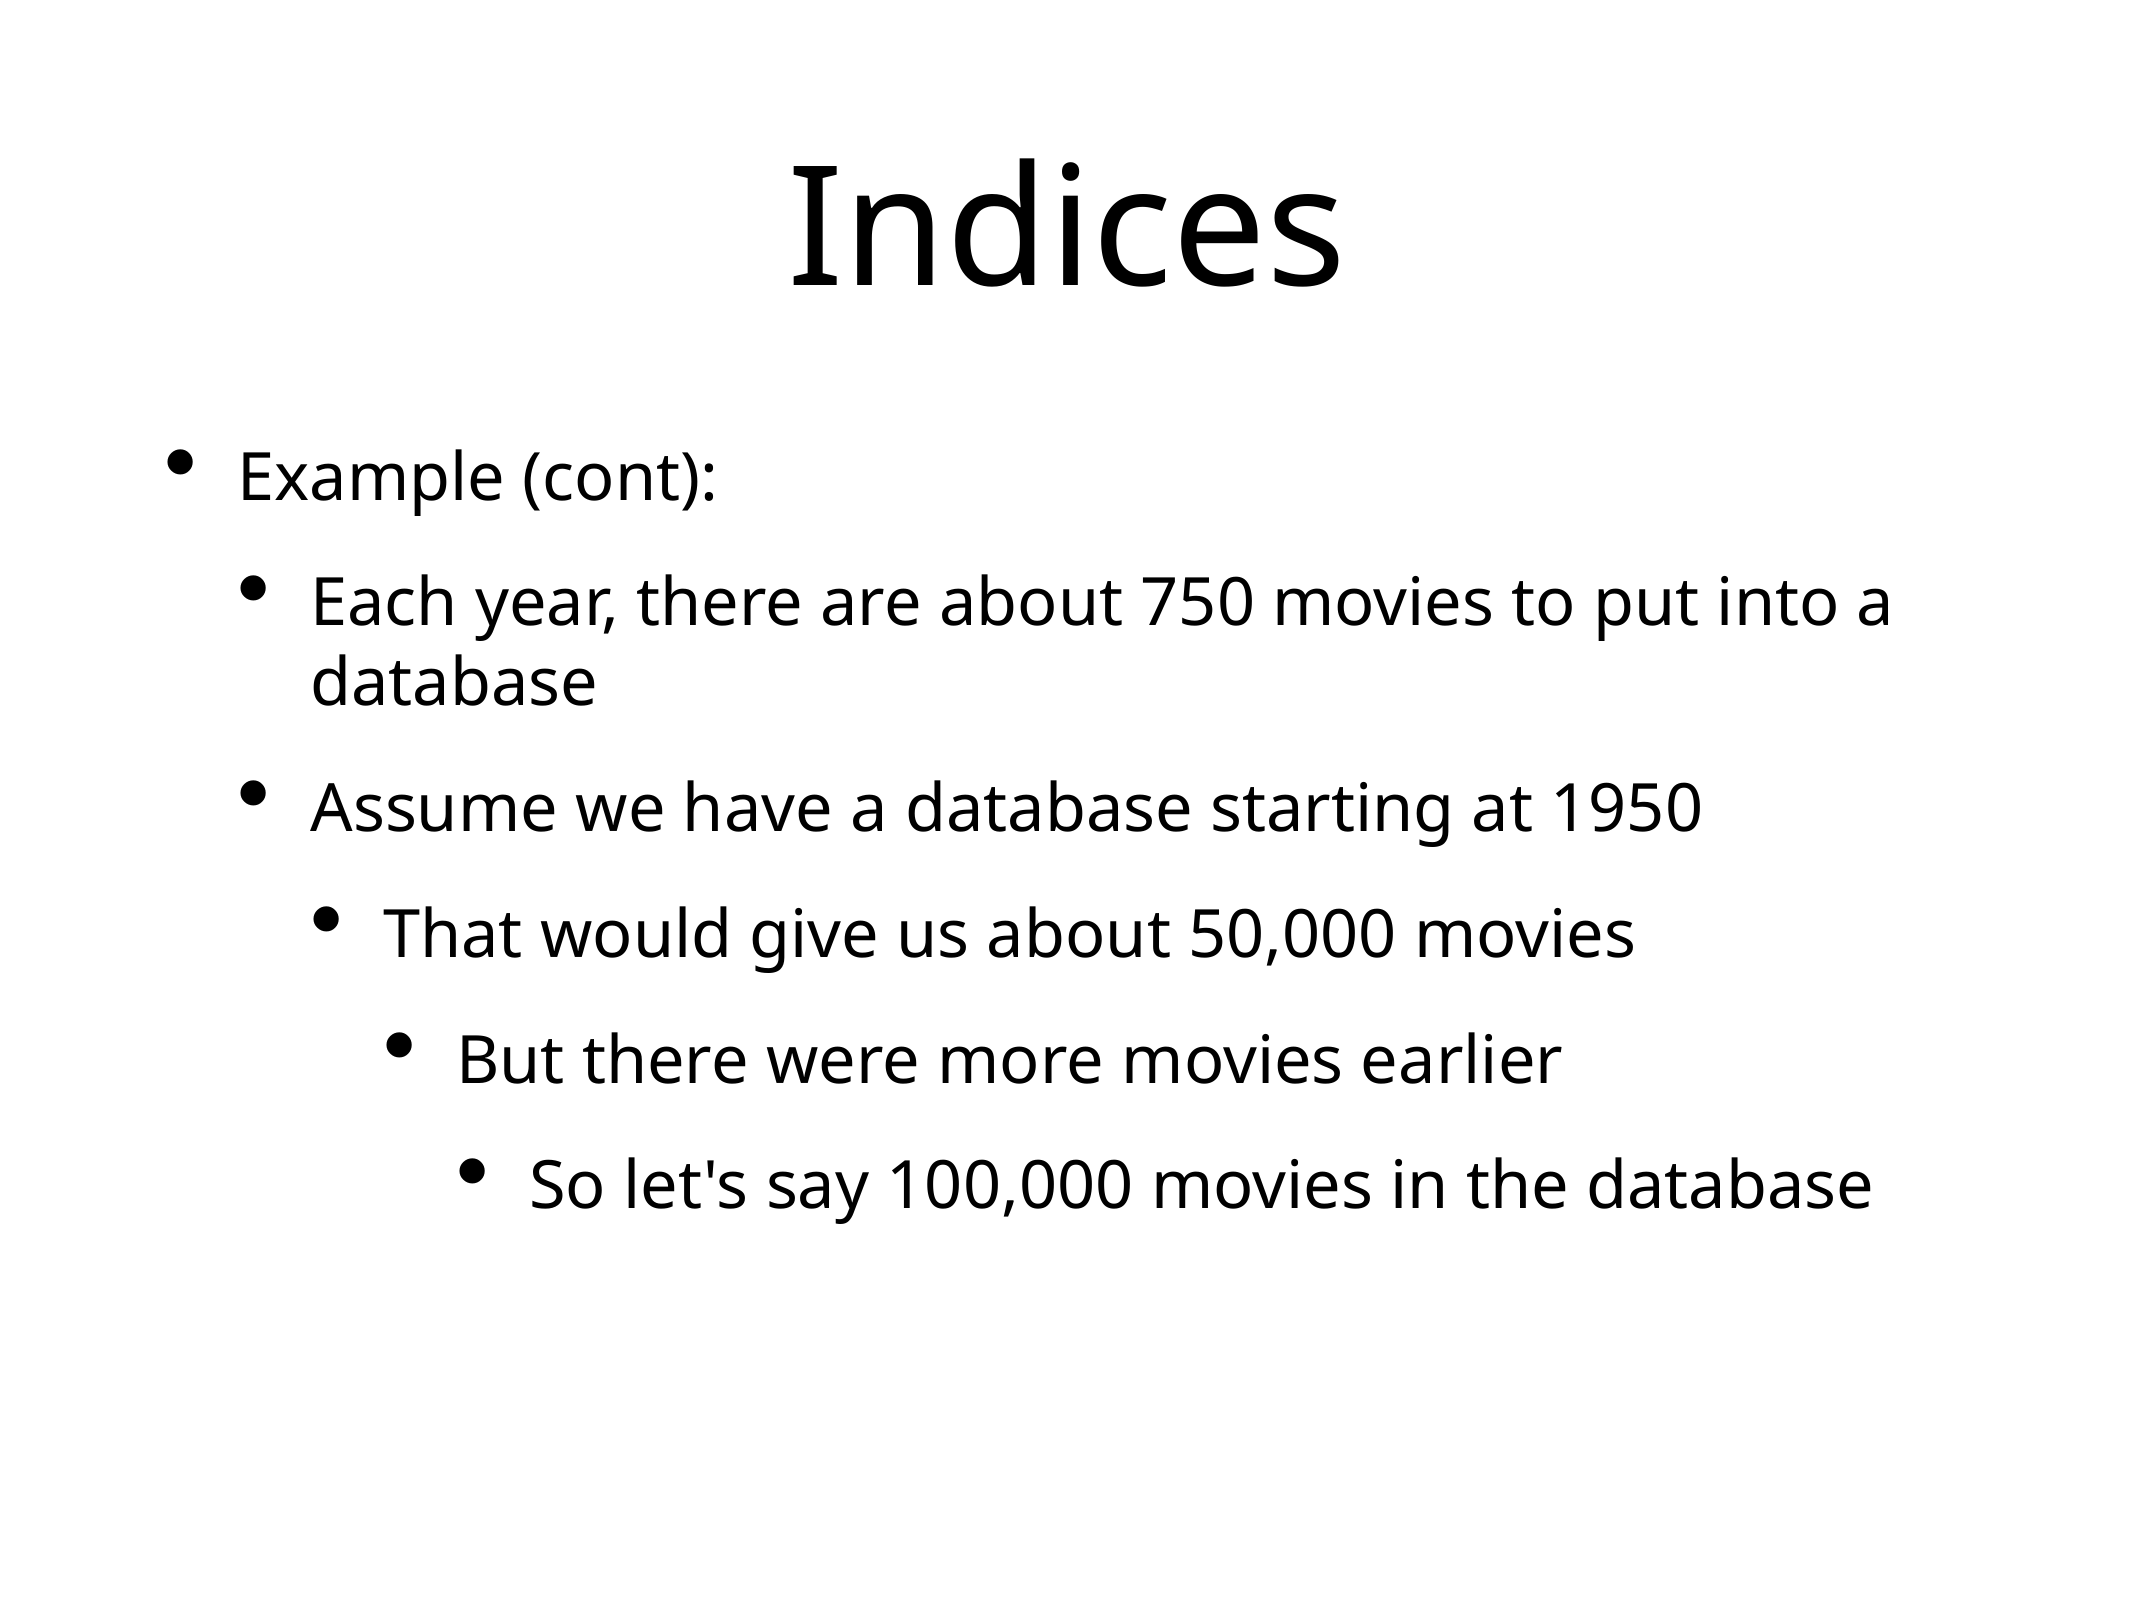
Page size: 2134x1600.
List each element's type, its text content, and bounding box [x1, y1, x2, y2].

list Example (cont): Each year, there are about 750 movies to put into a database Assume we have a database starting at 1950 That would give us about 50,000 movies But there were more movies earlier So let's say 100,000 movies in the database [155, 424, 1978, 1457]
title Indices [155, 41, 1978, 397]
